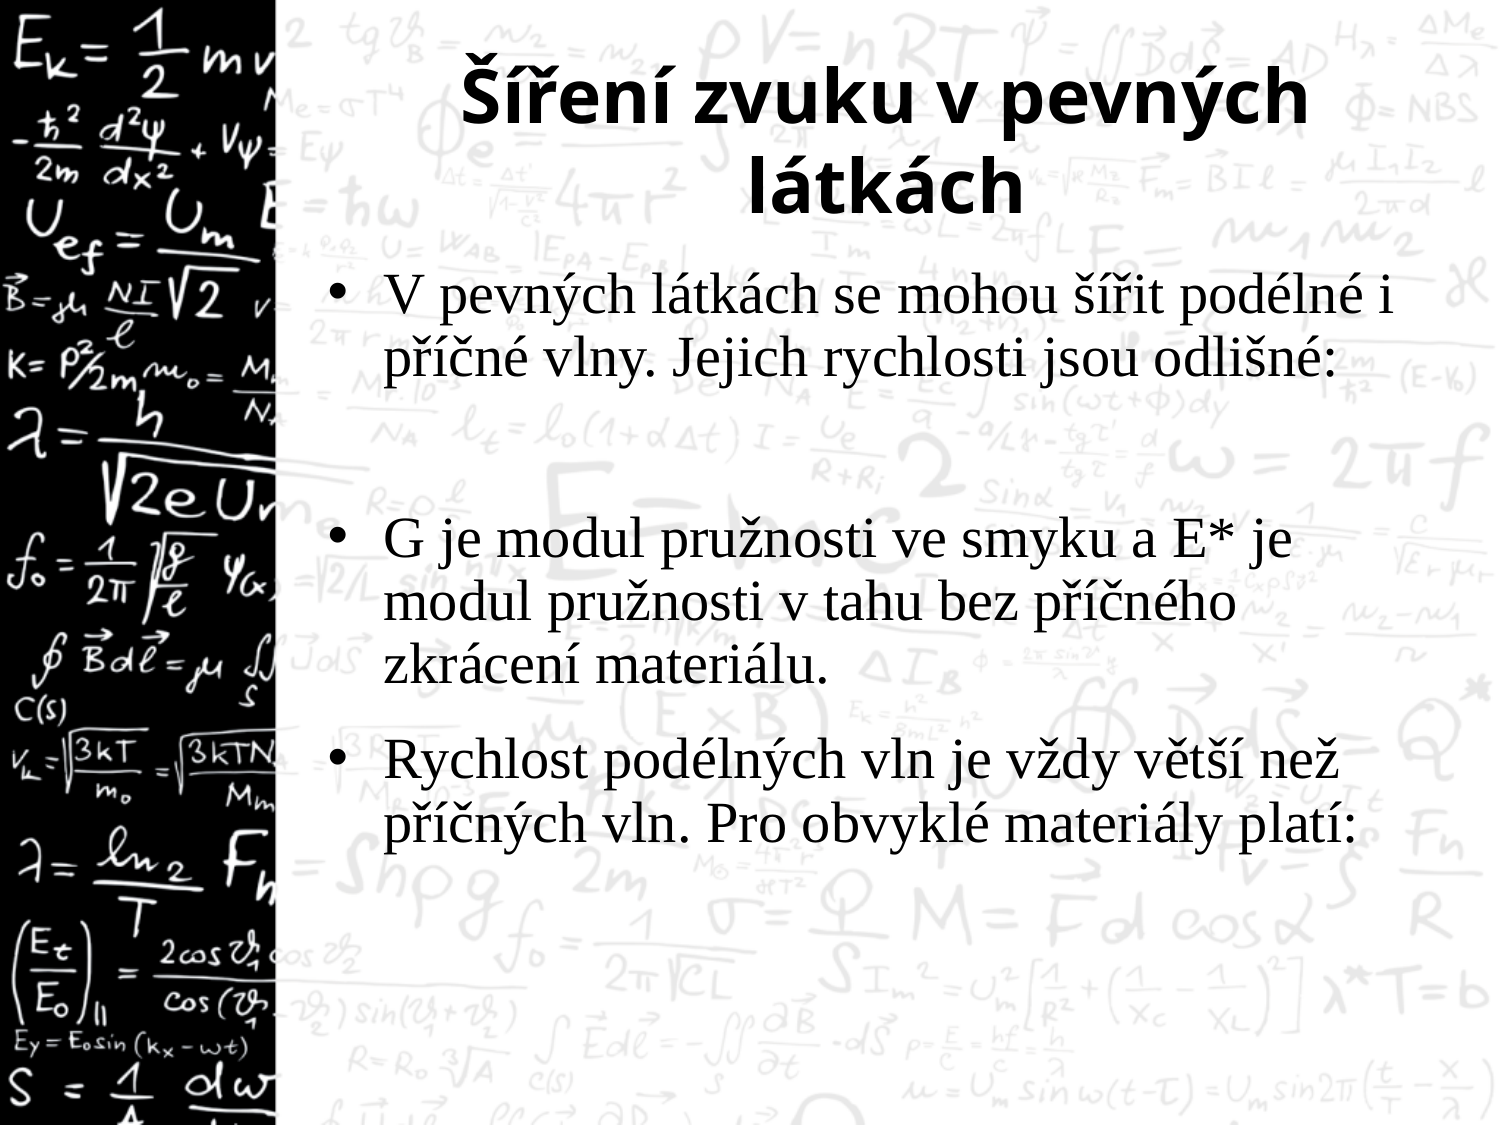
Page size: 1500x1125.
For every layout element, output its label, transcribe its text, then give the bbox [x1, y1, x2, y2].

title Šíření zvuku v pevných látkách [312, 45, 1461, 233]
picture [0, 0, 1500, 1125]
